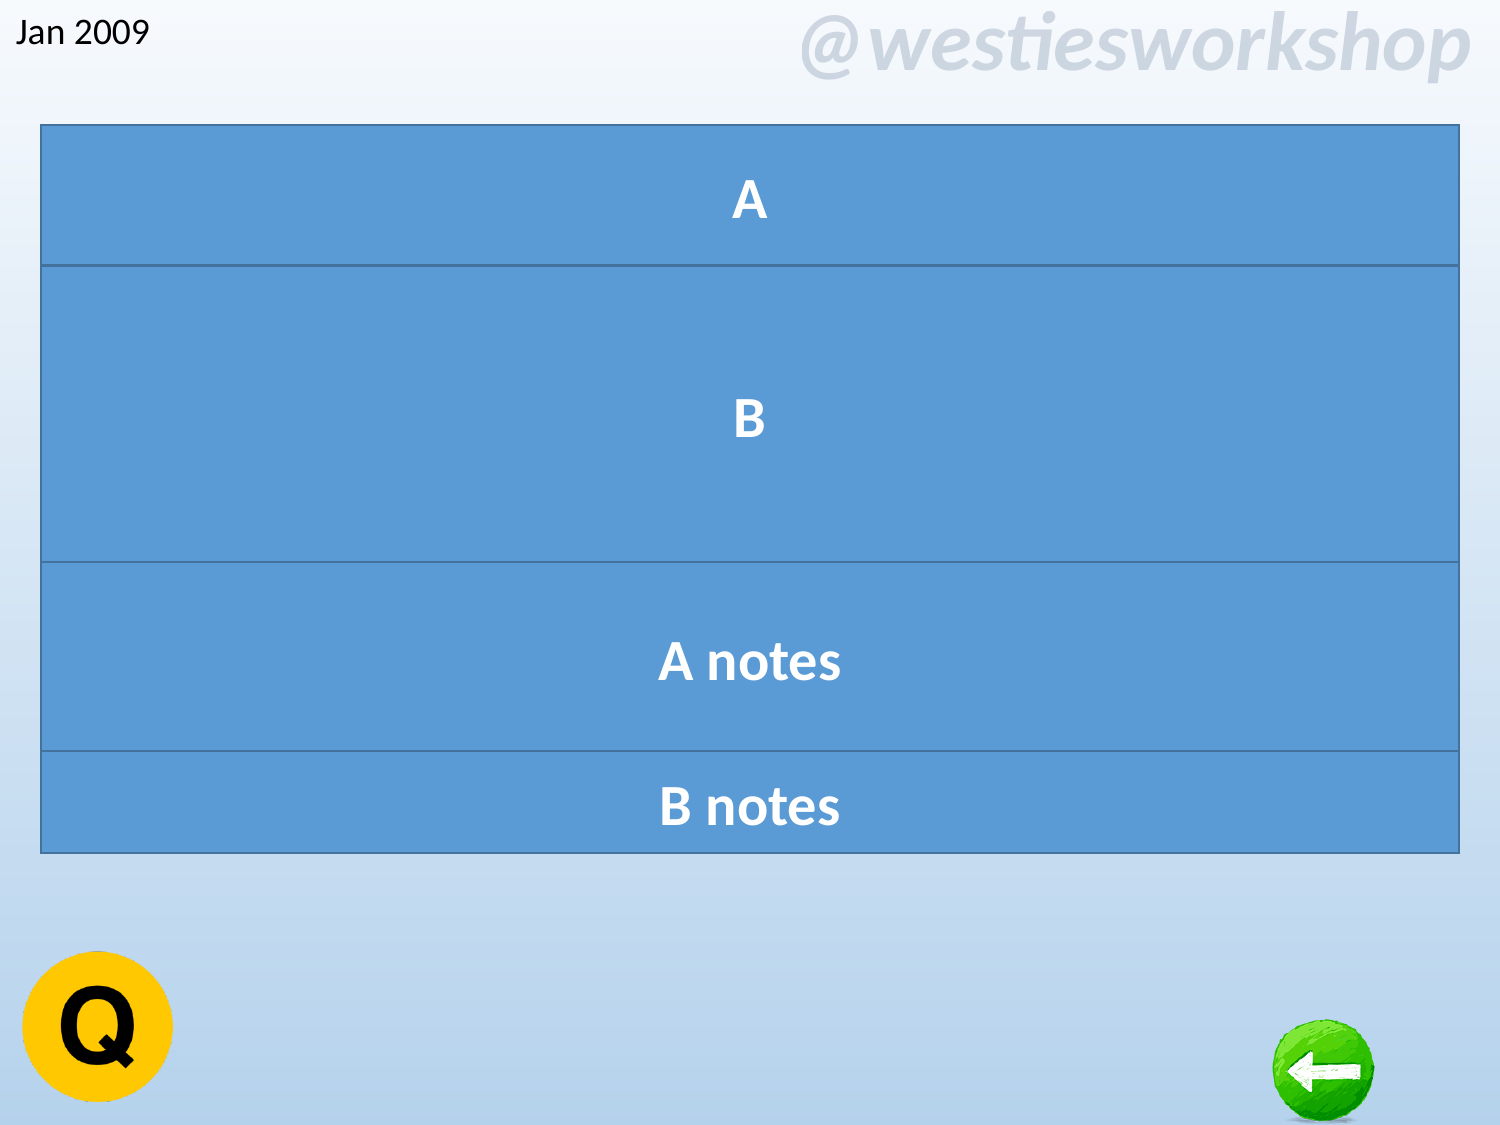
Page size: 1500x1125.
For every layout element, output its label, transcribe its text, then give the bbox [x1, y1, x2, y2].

picture [0, 928, 197, 1125]
picture [1270, 1019, 1376, 1125]
text_box Jan 2009 [1, 0, 165, 60]
picture [41, 125, 1459, 853]
